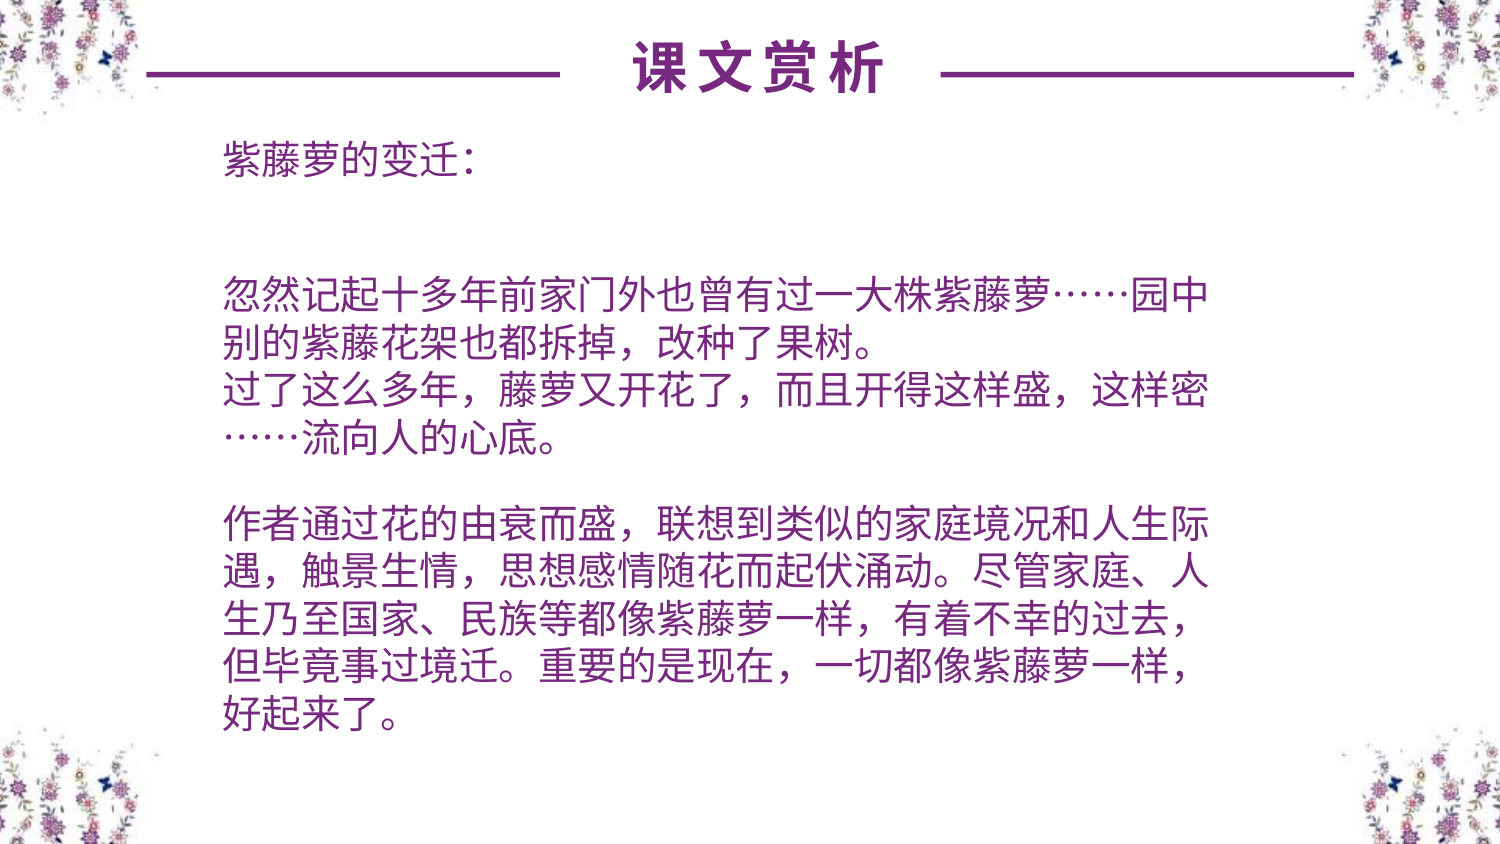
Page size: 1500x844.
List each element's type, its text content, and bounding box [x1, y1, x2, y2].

text_box 紫藤萝的变迁： [211, 129, 941, 189]
picture [0, 0, 1500, 844]
text_box 忽然记起十多年前家门外也曾有过一大株紫藤萝……园中别的紫藤花架也都拆掉，改种了果树。 过了这么多年，藤萝又开花了，而且开得这样盛，这样密……流向人的心底。 [211, 264, 1222, 466]
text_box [146, 31, 1355, 101]
text_box 作者通过花的由衰而盛，联想到类似的家庭境况和人生际遇，触景生情，思想感情随花而起伏涌动。尽管家庭、人生乃至国家、民族等都像紫藤萝一样，有着不幸的过去，但毕竟事过境迁。重要的是现在，一切都像紫藤萝一样，好起来了。 [211, 492, 1231, 742]
